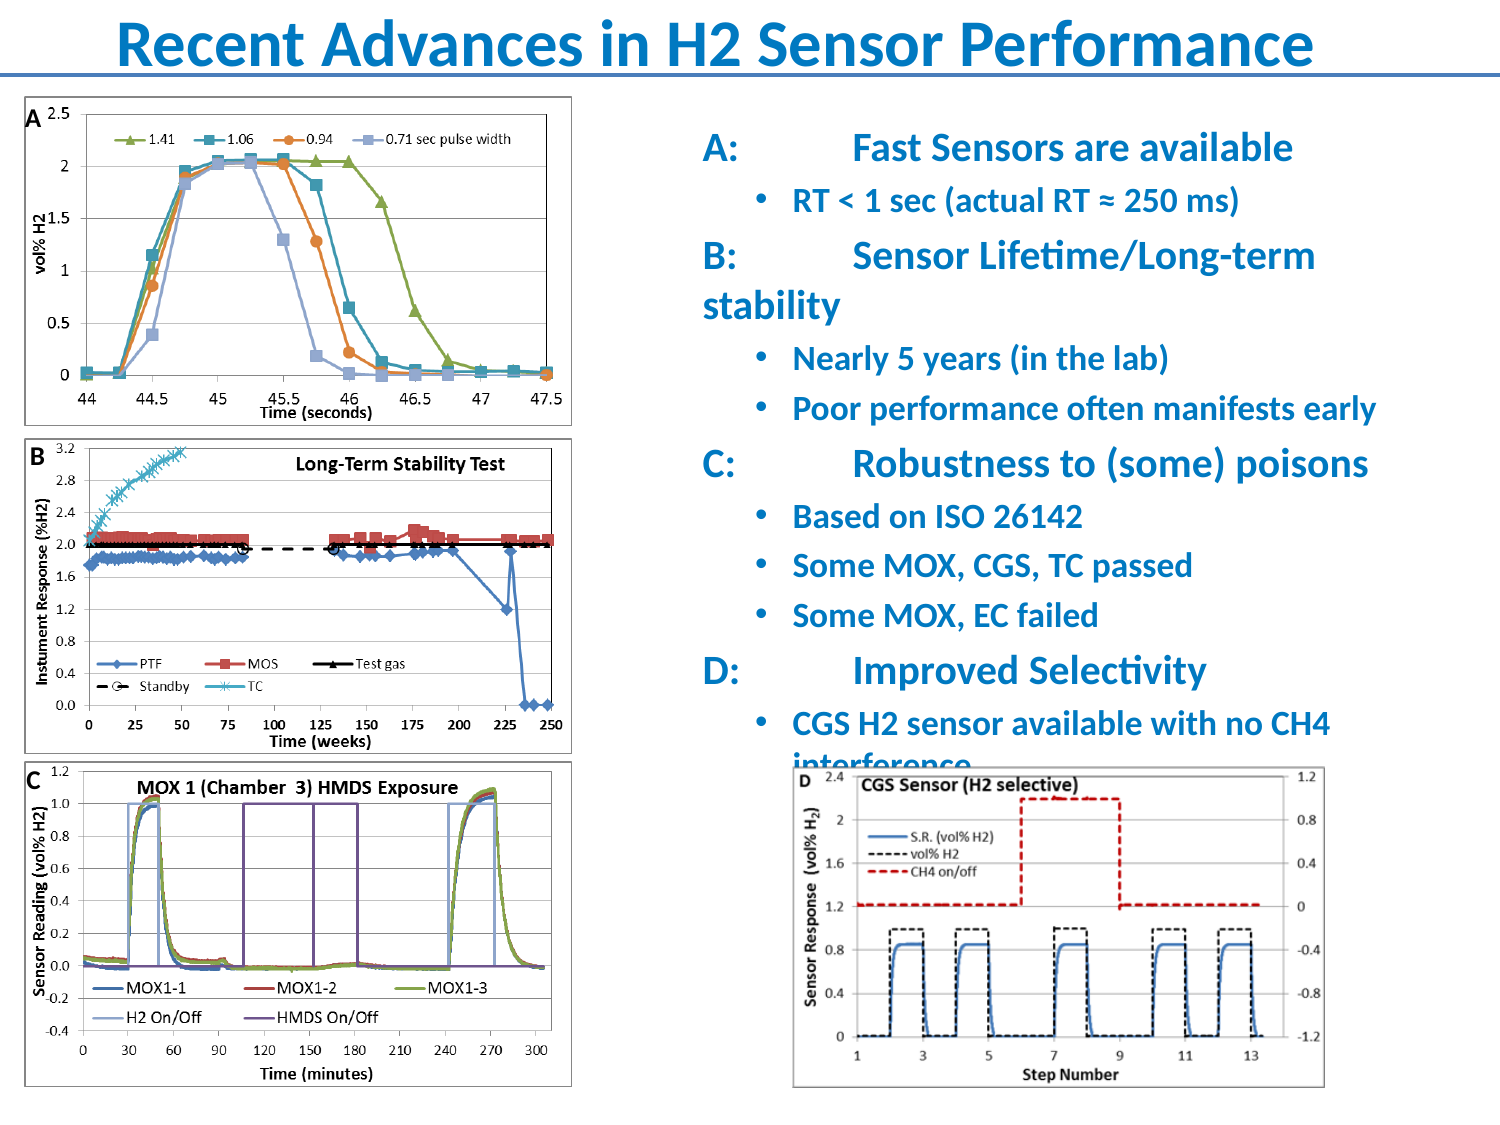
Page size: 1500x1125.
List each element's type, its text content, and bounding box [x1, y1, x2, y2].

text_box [24, 96, 572, 1087]
list A: Fast Sensors are available RT < 1 sec (actual RT ≈ 250 ms) B: Sensor Lifetime/Long-term stability Nearly 5 years (in the lab) Poor performance often manifests early C: Robustness to (some) poisons Based on ISO 26142 Some MOX, CGS, TC passed Some MOX, EC failed D: Improved Selectivity CGS H2 sensor available with no CH4 interference [687, 112, 1476, 525]
title Recent Advances in H2 Sensor Performance [41, 0, 1392, 73]
picture [788, 761, 1326, 1088]
